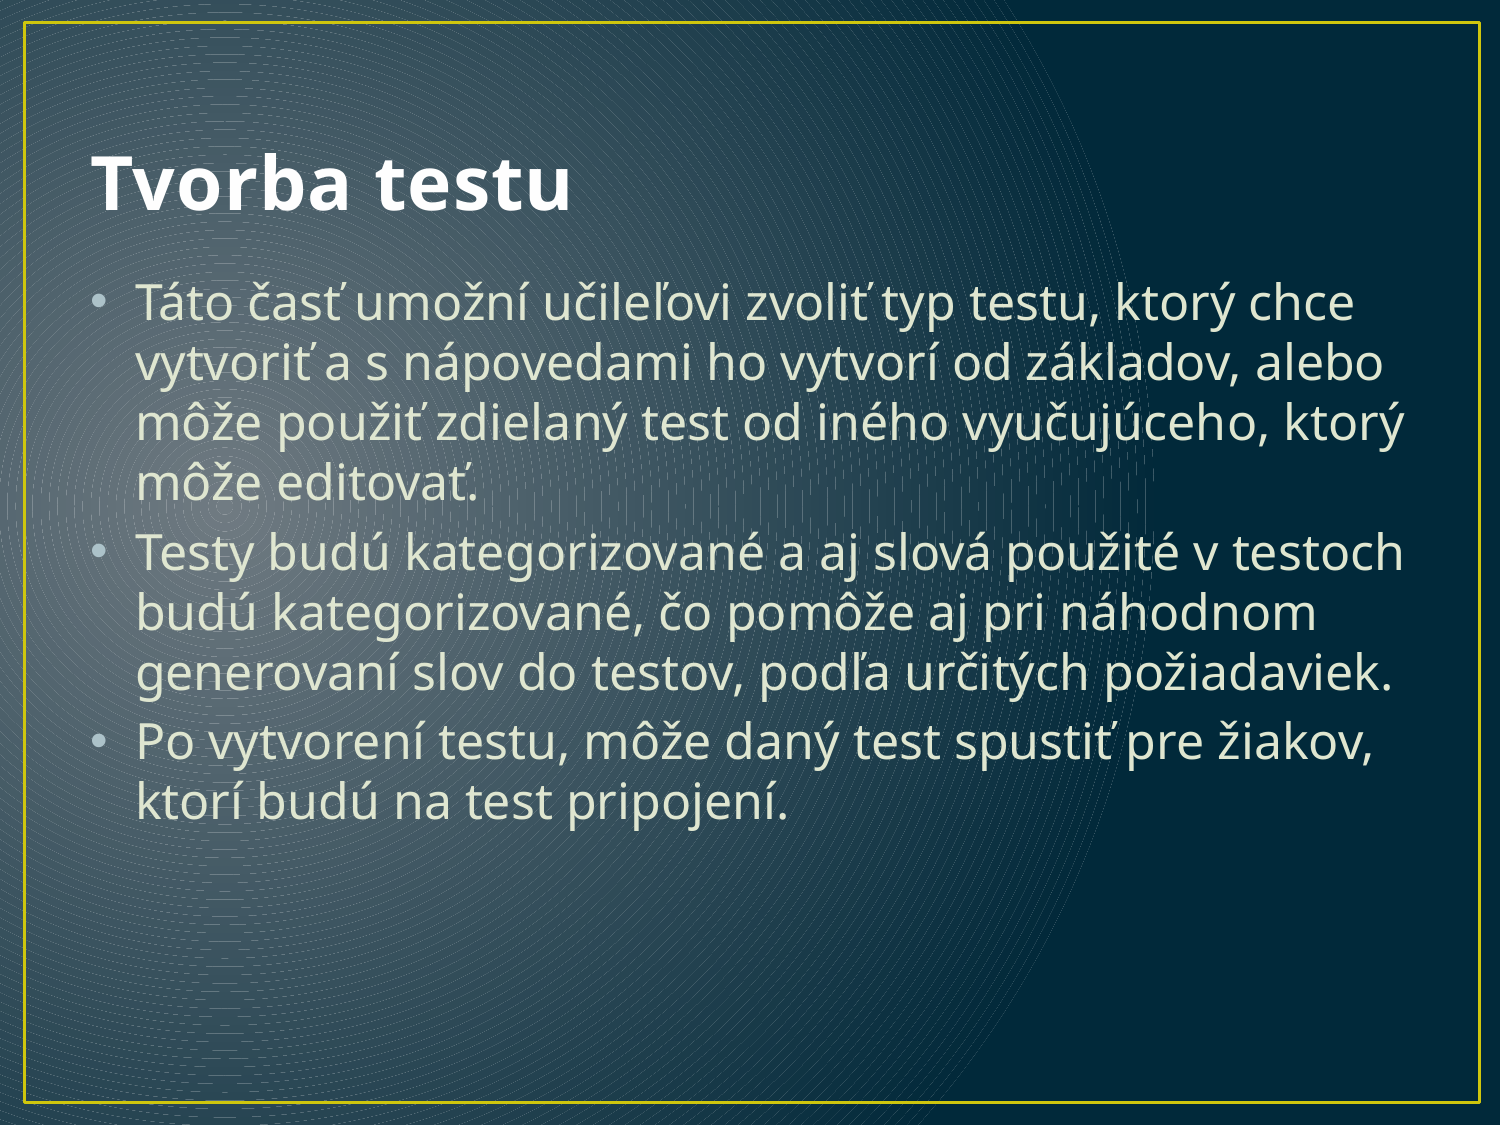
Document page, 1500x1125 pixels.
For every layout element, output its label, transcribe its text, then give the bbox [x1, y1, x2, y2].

list Táto časť umožní učileľovi zvoliť typ testu, ktorý chce vytvoriť a s nápovedami ho vytvorí od základov, alebo môže použiť zdielaný test od iného vyučujúceho, ktorý môže editovať. Testy budú kategorizované a aj slová použité v testoch budú kategorizované, čo pomôže aj pri náhodnom generovaní slov do testov, podľa určitých požiadaviek. Po vytvorení testu, môže daný test spustiť pre žiakov, ktorí budú na test pripojení. [75, 262, 1425, 1005]
title Tvorba testu [75, 45, 1425, 233]
